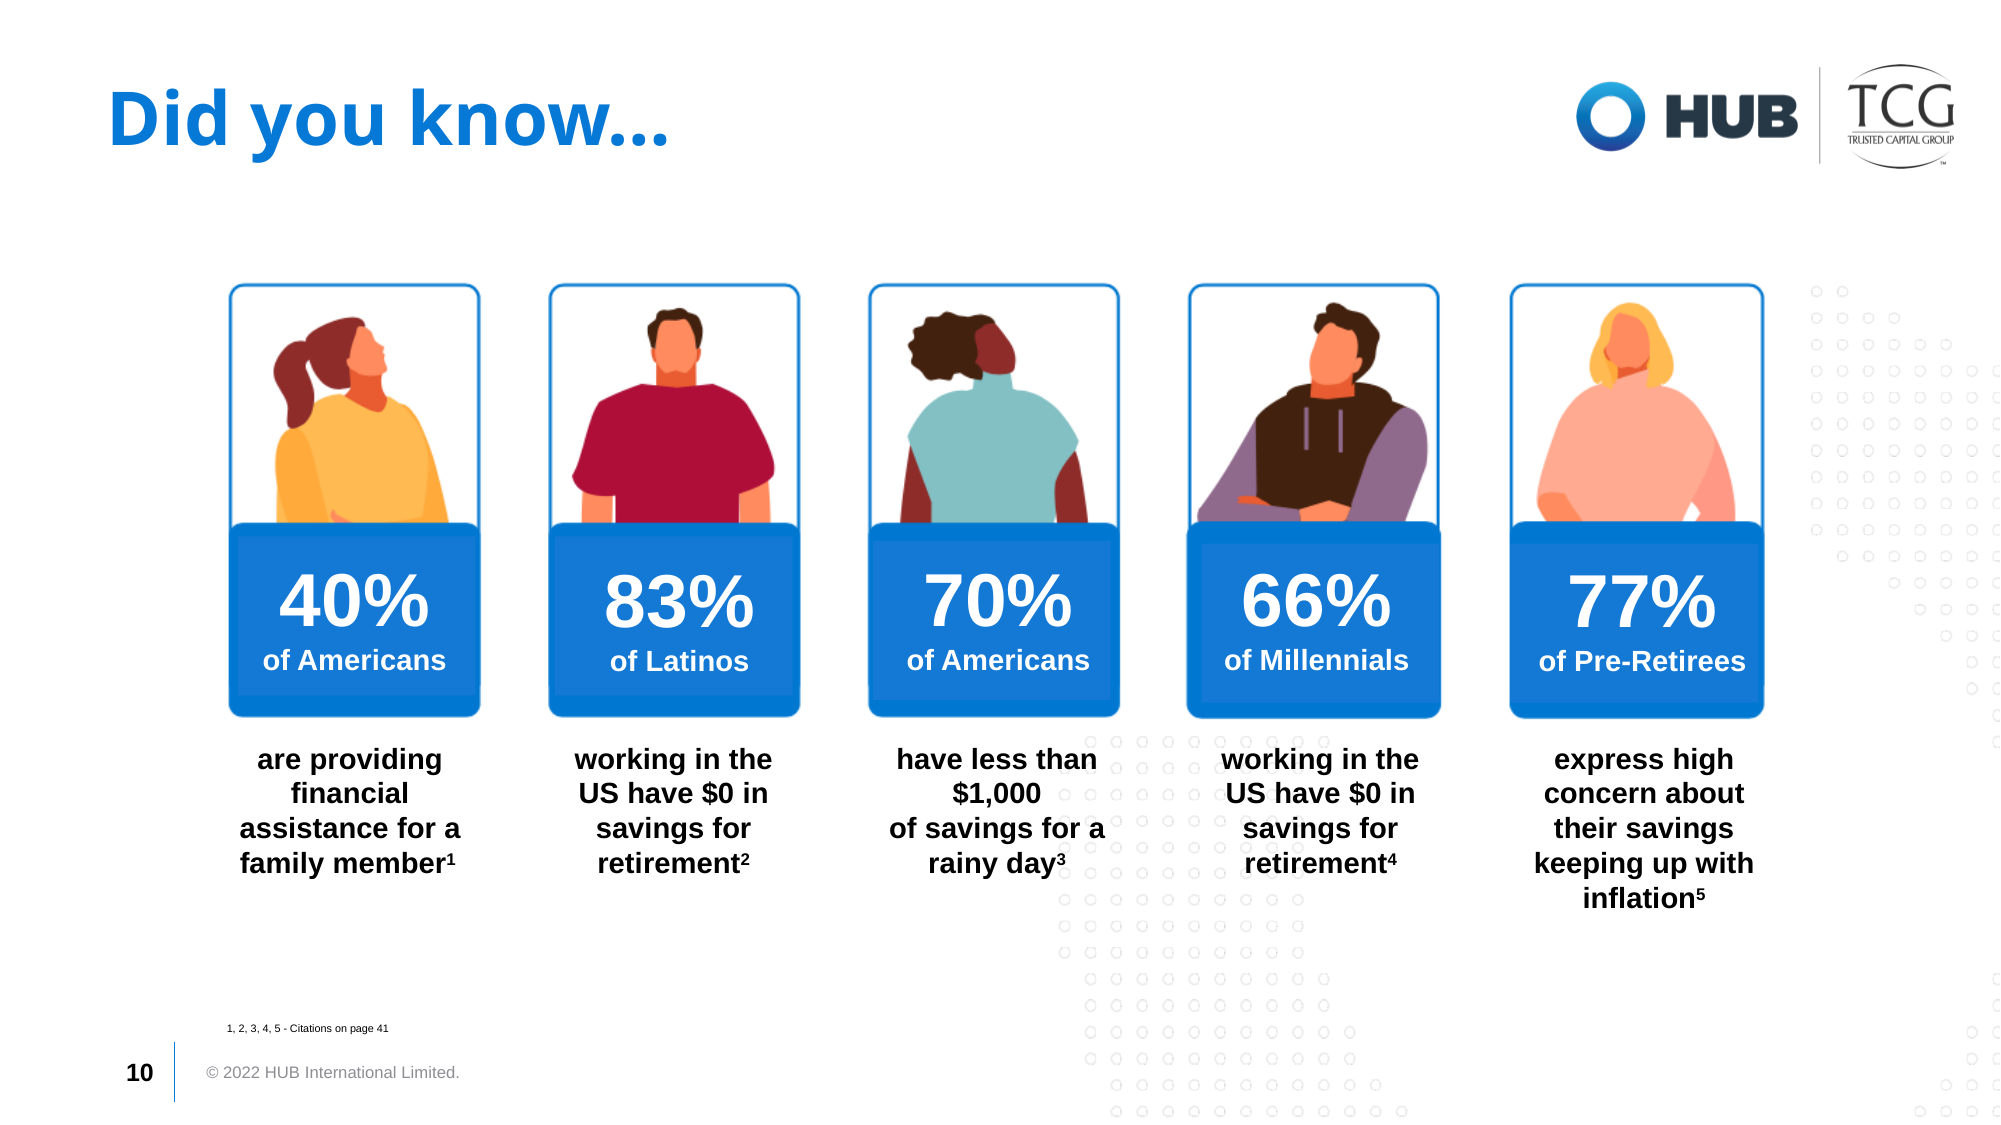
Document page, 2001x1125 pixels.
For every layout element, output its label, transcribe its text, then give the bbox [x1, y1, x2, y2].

picture [1576, 64, 1964, 169]
text_box have less than $1,000 of savings for a rainy day3 [861, 747, 1133, 888]
text_box are providing financial assistance for a family member1 [214, 747, 486, 888]
picture [177, 247, 1807, 736]
text_box 1, 2, 3, 4, 5 - Citations on page 41 [196, 1011, 1865, 1050]
title Did you know… [91, 73, 1337, 170]
text_box working in the US have $0 in savings for retirement2 [538, 747, 810, 888]
text_box working in the US have $0 in savings for retirement4 [1185, 747, 1457, 888]
text_box express high concern about their savings keeping up with inflation5 [1508, 747, 1780, 923]
